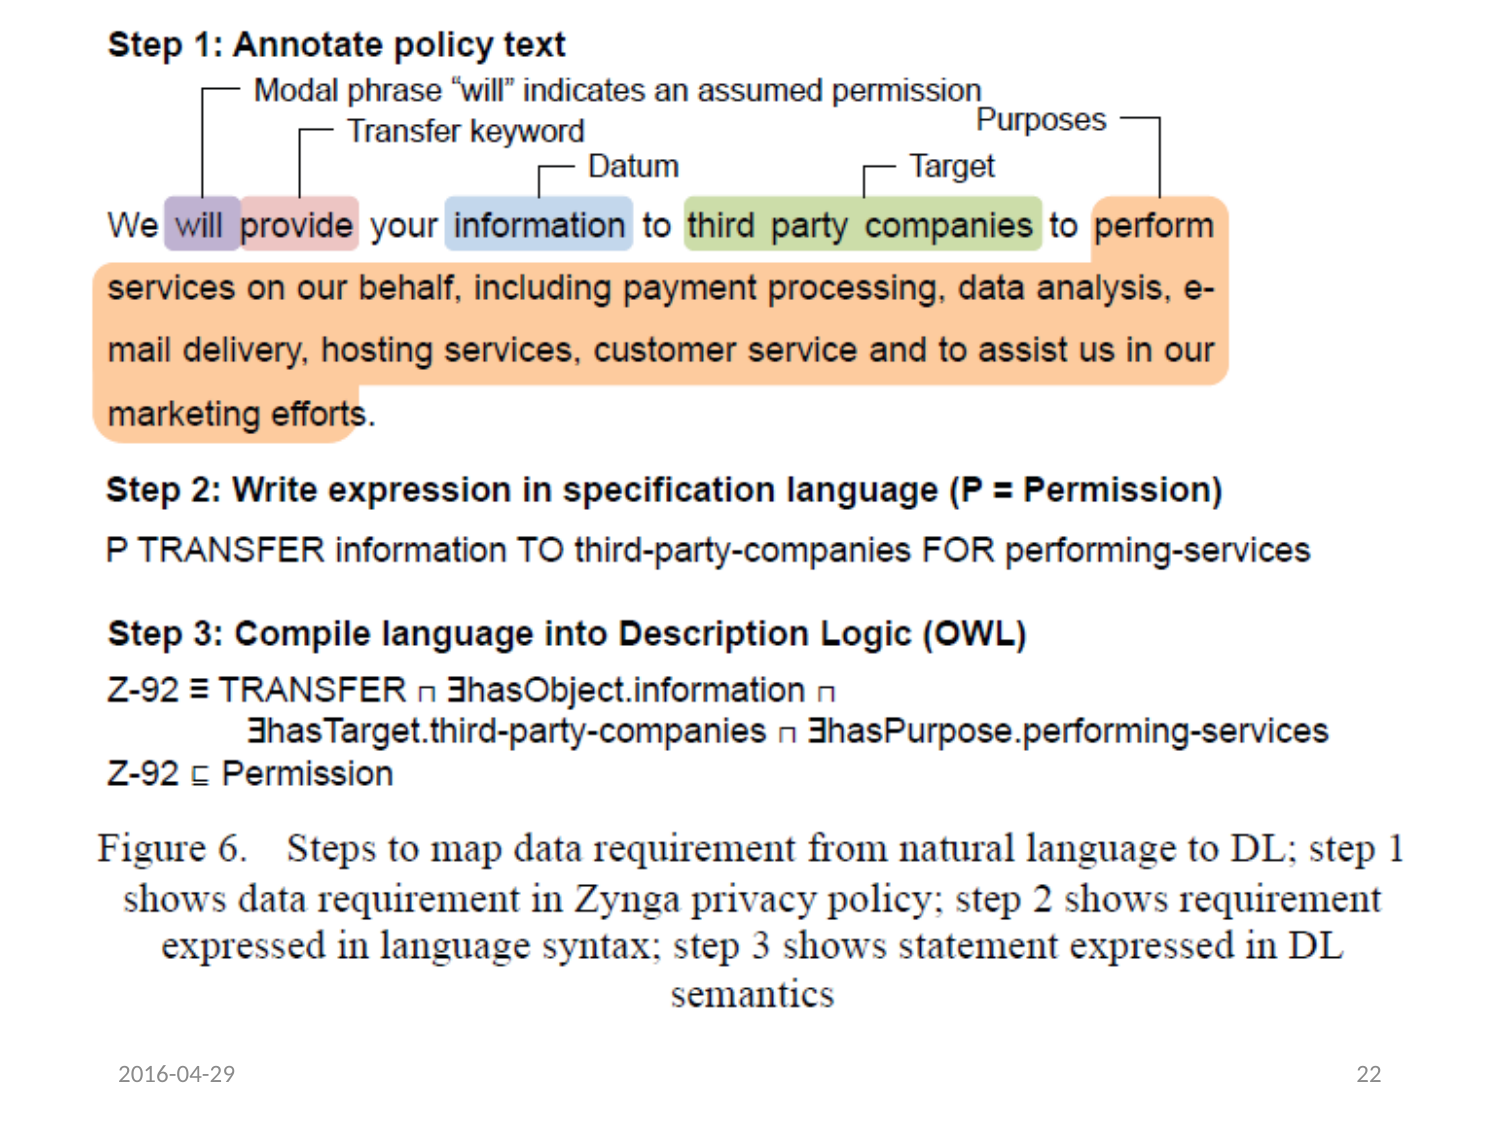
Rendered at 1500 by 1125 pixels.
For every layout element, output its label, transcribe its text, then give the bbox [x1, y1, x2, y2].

slide_number 22 [1059, 1042, 1397, 1103]
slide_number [103, 1042, 441, 1103]
picture [87, 20, 1424, 1025]
